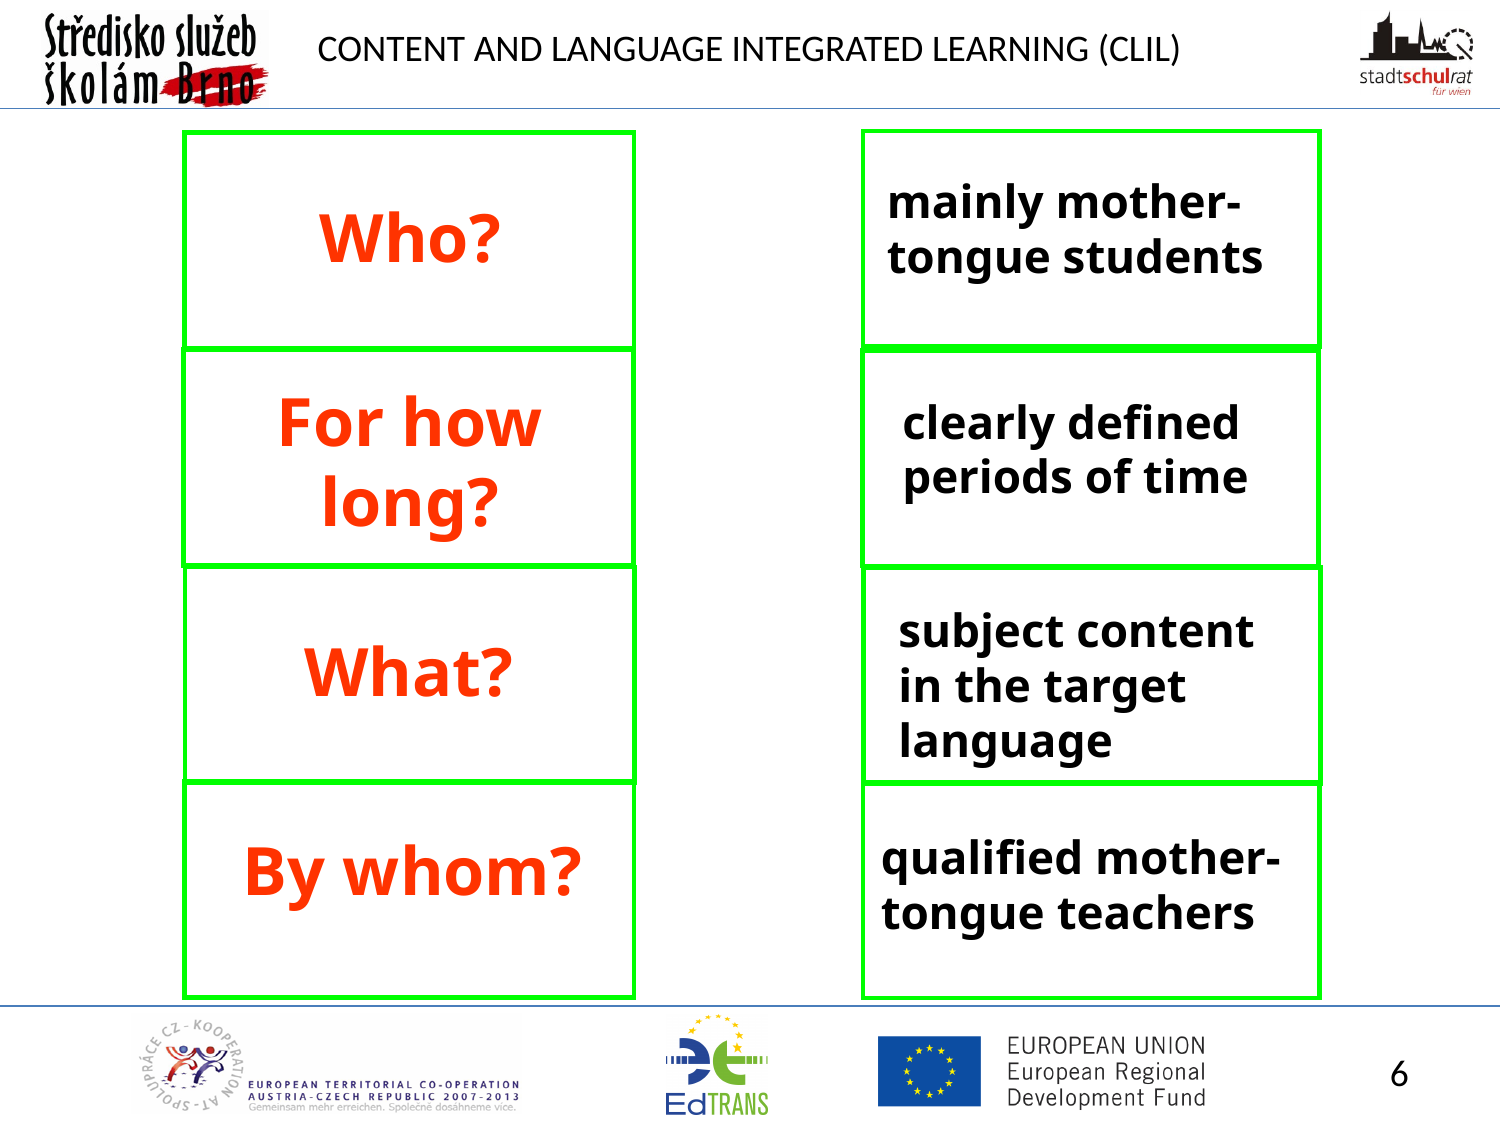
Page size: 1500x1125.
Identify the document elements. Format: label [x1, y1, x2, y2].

picture [1360, 10, 1473, 95]
text_box [862, 130, 1320, 347]
picture [131, 1013, 522, 1114]
text_box [183, 349, 634, 566]
text_box [184, 566, 636, 782]
text_box [863, 567, 1321, 782]
picture [876, 1033, 1209, 1111]
text_box [184, 781, 635, 998]
picture [41, 10, 269, 108]
text_box [861, 350, 1319, 567]
text_box [184, 132, 635, 349]
text_box [862, 782, 1320, 999]
picture [666, 1014, 768, 1115]
